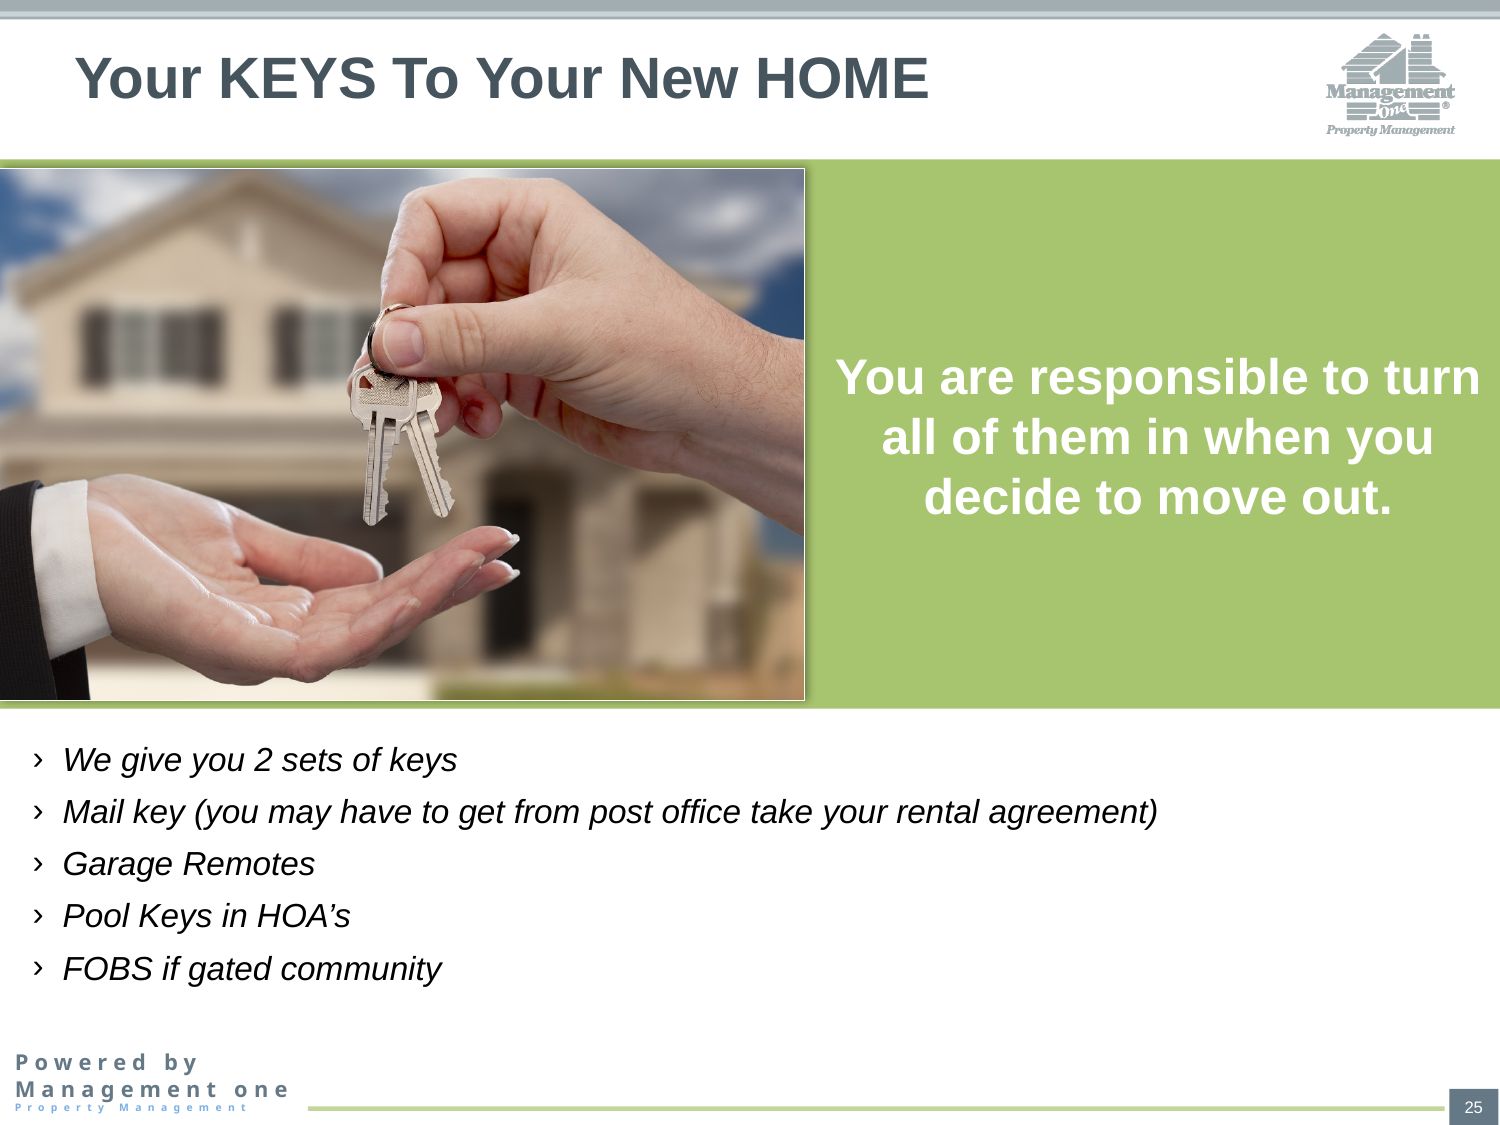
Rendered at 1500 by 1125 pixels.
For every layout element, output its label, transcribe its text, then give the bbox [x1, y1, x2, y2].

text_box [0, 159, 1500, 709]
slide_number 25 [1447, 1088, 1500, 1125]
title Your KEYS To Your New HOME [59, 25, 1302, 133]
text_box We give you 2 sets of keys Mail key (you may have to get from post office take your rental agreement) Garage Remotes Pool Keys in HOA’s FOBS if gated community [18, 718, 1500, 994]
picture [1319, 26, 1461, 144]
